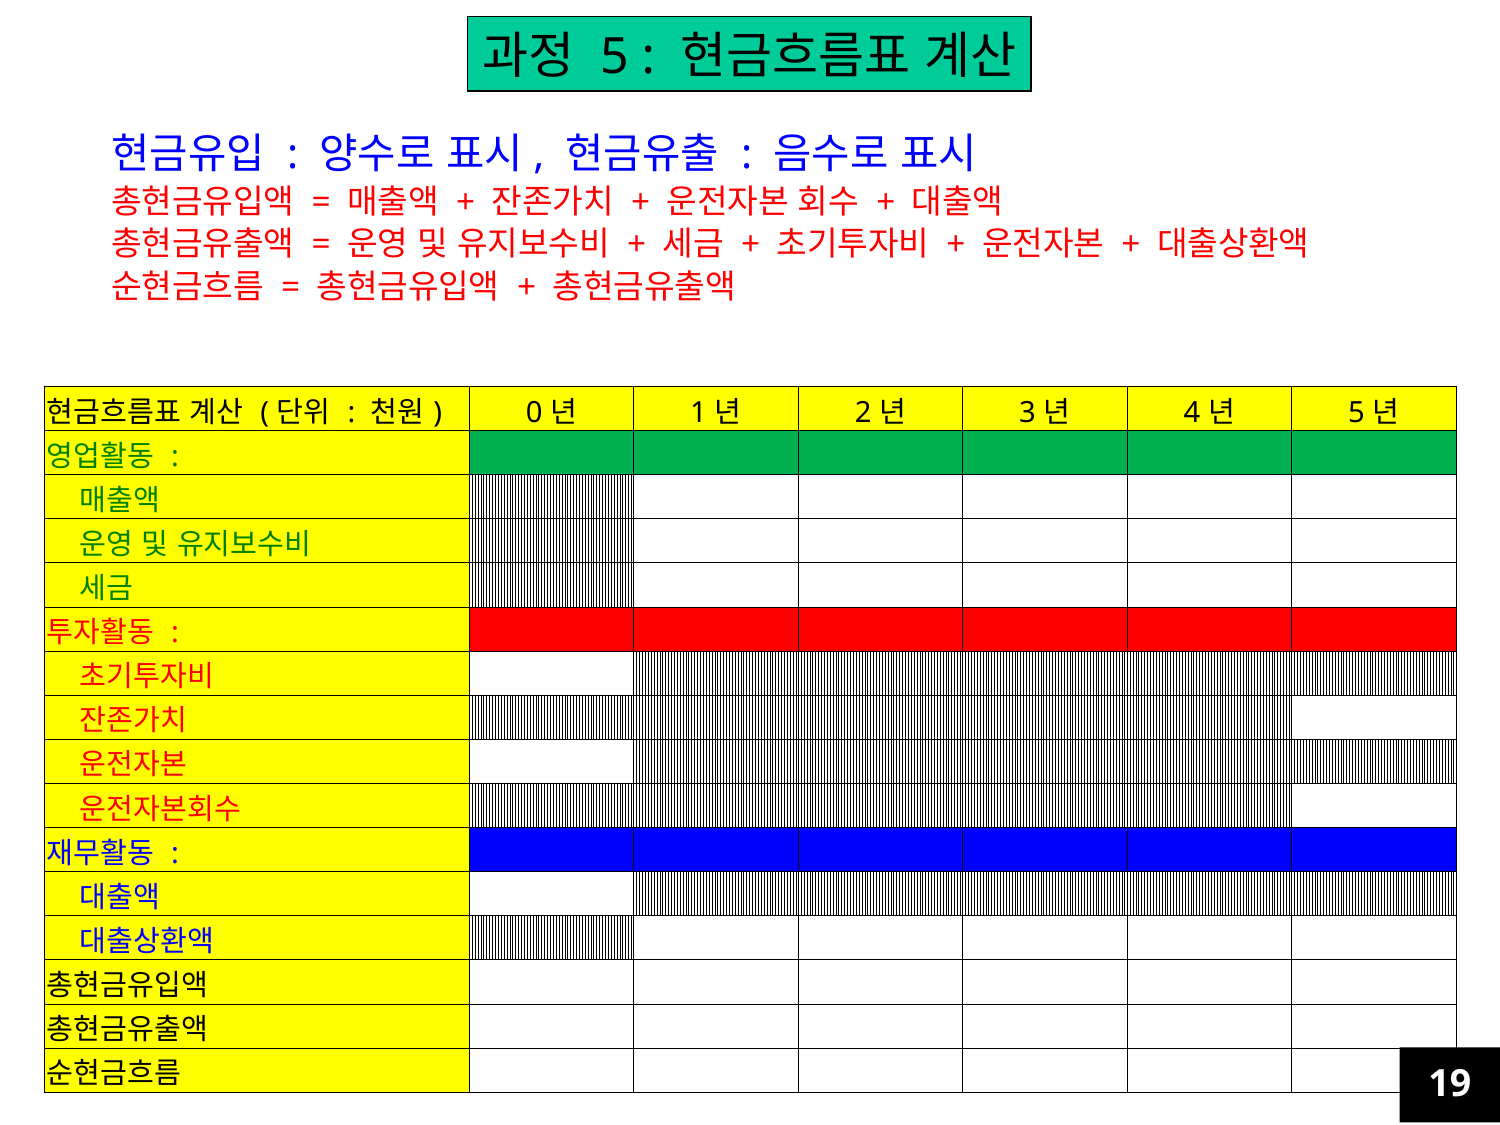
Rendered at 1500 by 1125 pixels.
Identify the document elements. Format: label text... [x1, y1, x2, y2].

table_cell [470, 431, 633, 474]
table_cell [963, 475, 1127, 518]
table_cell [634, 519, 798, 562]
table_cell [799, 519, 962, 562]
table_header 4년 [1128, 387, 1291, 430]
table_cell 세금 [45, 563, 469, 607]
table_cell [1292, 960, 1456, 1004]
table_cell [1128, 1005, 1291, 1048]
table_cell [1128, 1049, 1291, 1092]
table_cell [799, 828, 962, 871]
table_cell [470, 696, 633, 739]
table_cell [963, 696, 1127, 739]
table_cell [634, 475, 798, 518]
table_cell [963, 916, 1127, 959]
table_cell [799, 563, 962, 607]
table_cell [1292, 1005, 1456, 1048]
table_cell [634, 1049, 798, 1092]
table_cell 운전자본 [45, 740, 469, 783]
table_cell [634, 740, 798, 783]
table_cell [470, 608, 633, 651]
table_cell [1128, 563, 1291, 607]
table_cell [1128, 608, 1291, 651]
table_cell [470, 960, 633, 1004]
table_cell [634, 608, 798, 651]
table_cell [963, 563, 1127, 607]
table_cell 매출액 [45, 475, 469, 518]
table_cell [1128, 872, 1291, 915]
table_cell [470, 652, 633, 695]
table_cell [963, 1049, 1127, 1092]
table_cell [1292, 475, 1456, 518]
table_cell [1128, 828, 1291, 871]
table_cell [799, 960, 962, 1004]
table_cell [1128, 519, 1291, 562]
table_cell [963, 519, 1127, 562]
table_cell [1128, 740, 1291, 783]
table_cell [1292, 916, 1456, 959]
table_cell 초기투자비 [45, 652, 469, 695]
table_cell 총현금유입액 [45, 960, 469, 1004]
table_cell [470, 563, 633, 607]
table_cell [963, 960, 1127, 1004]
table_cell [470, 519, 633, 562]
table_cell [799, 784, 962, 827]
table_cell [799, 740, 962, 783]
table_header 0년 [470, 387, 633, 430]
table_cell [470, 1049, 633, 1092]
table_cell [963, 1005, 1127, 1048]
table_cell [1292, 431, 1456, 474]
table_cell 영업활동 : [45, 431, 469, 474]
table_cell 대출상환액 [45, 916, 469, 959]
table_cell [1128, 916, 1291, 959]
table_cell [963, 652, 1127, 695]
text_box 19 [1399, 1047, 1500, 1123]
table_cell [963, 740, 1127, 783]
table_header 3년 [963, 387, 1127, 430]
table_cell [634, 784, 798, 827]
table_cell [470, 1005, 633, 1048]
table_cell [634, 872, 798, 915]
table_cell [963, 431, 1127, 474]
table_cell 투자활동 : [45, 608, 469, 651]
table_cell 대출액 [45, 872, 469, 915]
table_cell [1292, 519, 1456, 562]
table_cell [1292, 828, 1456, 871]
table_cell [799, 696, 962, 739]
table_cell [963, 784, 1127, 827]
table_header 1년 [634, 387, 798, 430]
table_cell 운영 및 유지보수비 [45, 519, 469, 562]
table_cell [470, 740, 633, 783]
table_cell [1292, 1049, 1399, 1092]
table_cell [470, 916, 633, 959]
table_cell [470, 828, 633, 871]
table_cell [634, 916, 798, 959]
table_cell [634, 652, 798, 695]
table_cell [799, 1005, 962, 1048]
table_cell [470, 784, 633, 827]
table_cell [963, 608, 1127, 651]
table_cell [799, 1049, 962, 1092]
table_cell [1292, 872, 1456, 915]
table_header 현금흐름표 계산 (단위 : 천원) [45, 387, 469, 430]
table_cell [1128, 960, 1291, 1004]
table_cell [634, 960, 798, 1004]
table_header 5년 [1292, 387, 1456, 430]
table_cell [963, 828, 1127, 871]
table_cell [1292, 696, 1456, 739]
table_cell [799, 608, 962, 651]
table_cell [634, 828, 798, 871]
table_cell [963, 872, 1127, 915]
table_cell [799, 431, 962, 474]
table_cell [634, 1005, 798, 1048]
table_cell [799, 475, 962, 518]
table_cell [1292, 608, 1456, 651]
table_cell [634, 696, 798, 739]
table_cell [634, 563, 798, 607]
table_cell [1128, 652, 1291, 695]
table_header 2년 [799, 387, 962, 430]
table_cell [1292, 740, 1456, 783]
table_cell [1128, 431, 1291, 474]
table_cell [799, 652, 962, 695]
table_cell 재무활동 : [45, 828, 469, 871]
table_cell [1292, 784, 1456, 827]
table_cell 순현금흐름 [45, 1049, 469, 1092]
table_cell [1128, 696, 1291, 739]
table_cell [1128, 475, 1291, 518]
text_box 과정 5 : 현금흐름표 계산 [467, 16, 1031, 92]
table_cell 총현금유출액 [45, 1005, 469, 1048]
table_cell [799, 872, 962, 915]
text_box 현금유입 : 양수로 표시, 현금유출 : 음수로 표시 총현금유입액 = 매출액 + 잔존가치 + 운전자본 회수 + 대출액 총현금유출액 = 운영 및 유지보수비 + 세금 + 초기투자비 + 운전자본 + 대출상환액 순현금흐름 = 총현금유입액 + 총현금유출액 [96, 125, 1325, 313]
table_cell [634, 431, 798, 474]
table_cell [470, 872, 633, 915]
table_cell [1292, 563, 1456, 607]
table_cell 운전자본회수 [45, 784, 469, 827]
table_cell [470, 475, 633, 518]
table_cell [1128, 784, 1291, 827]
table_cell [1292, 652, 1456, 695]
table_cell [799, 916, 962, 959]
table_cell 잔존가치 [45, 696, 469, 739]
